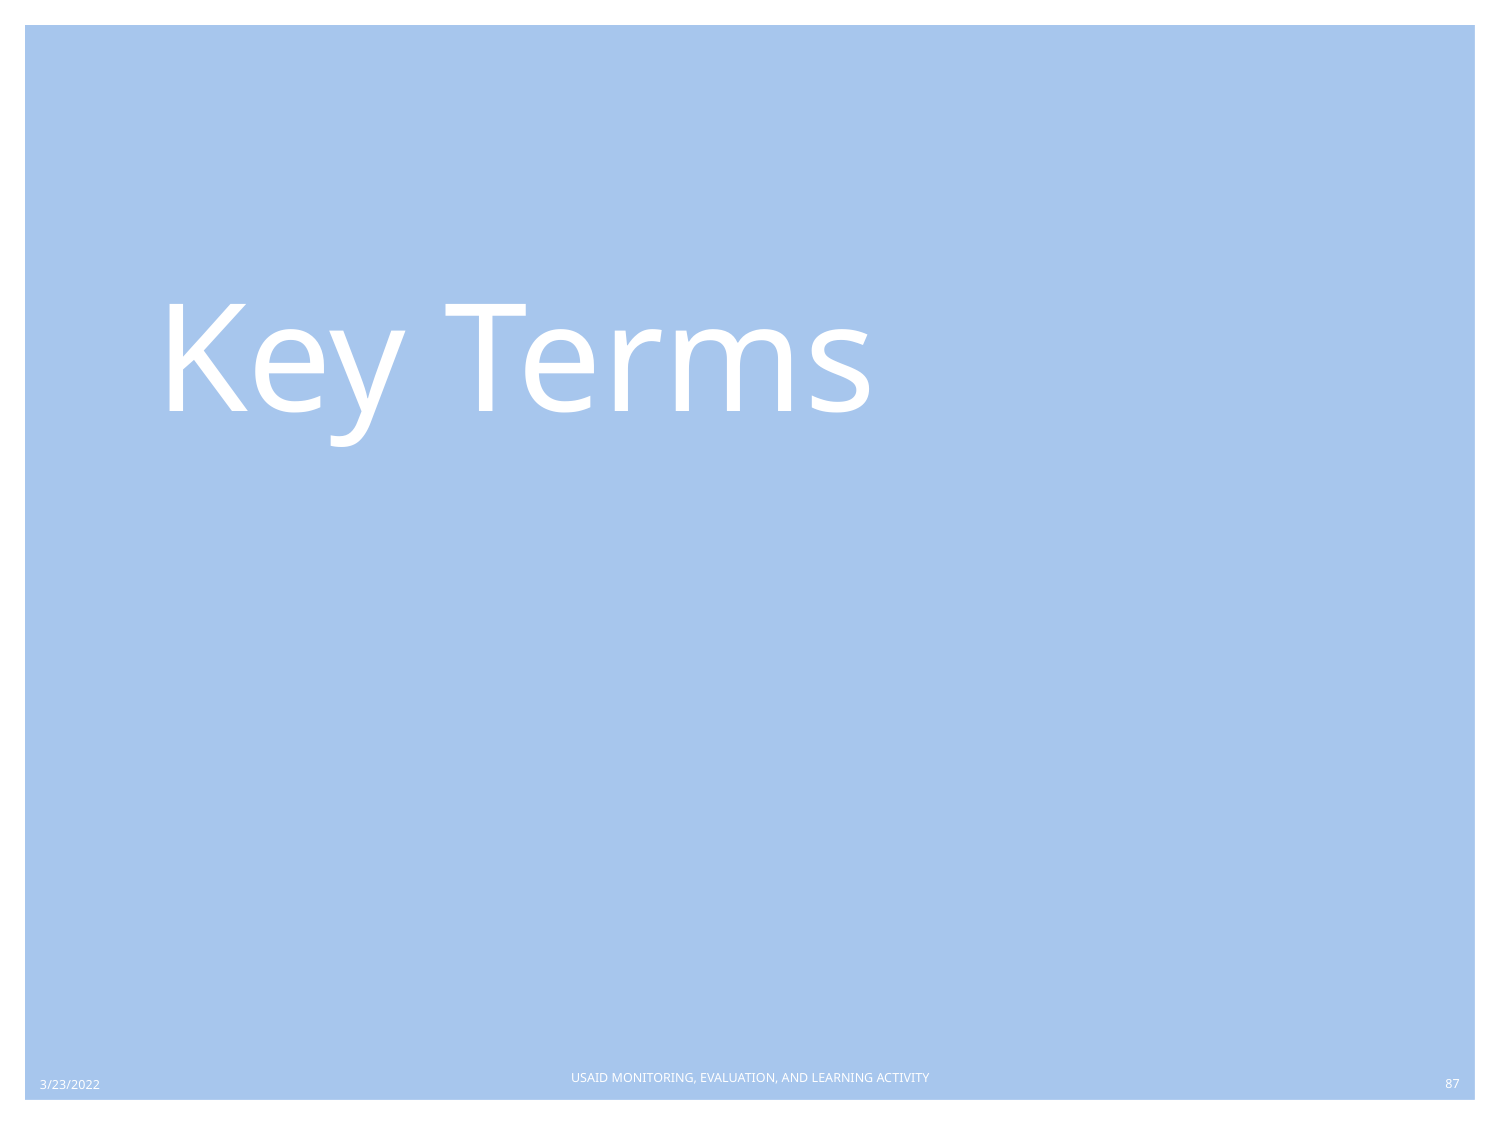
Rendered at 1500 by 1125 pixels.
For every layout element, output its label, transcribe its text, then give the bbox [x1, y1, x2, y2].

footer USAID MONITORING, EVALUATION, AND LEARNING ACTIVITY [512, 751, 988, 1125]
title Key Terms [140, 246, 1377, 465]
slide_number 87 [1125, 751, 1475, 1125]
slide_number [24, 751, 375, 1125]
